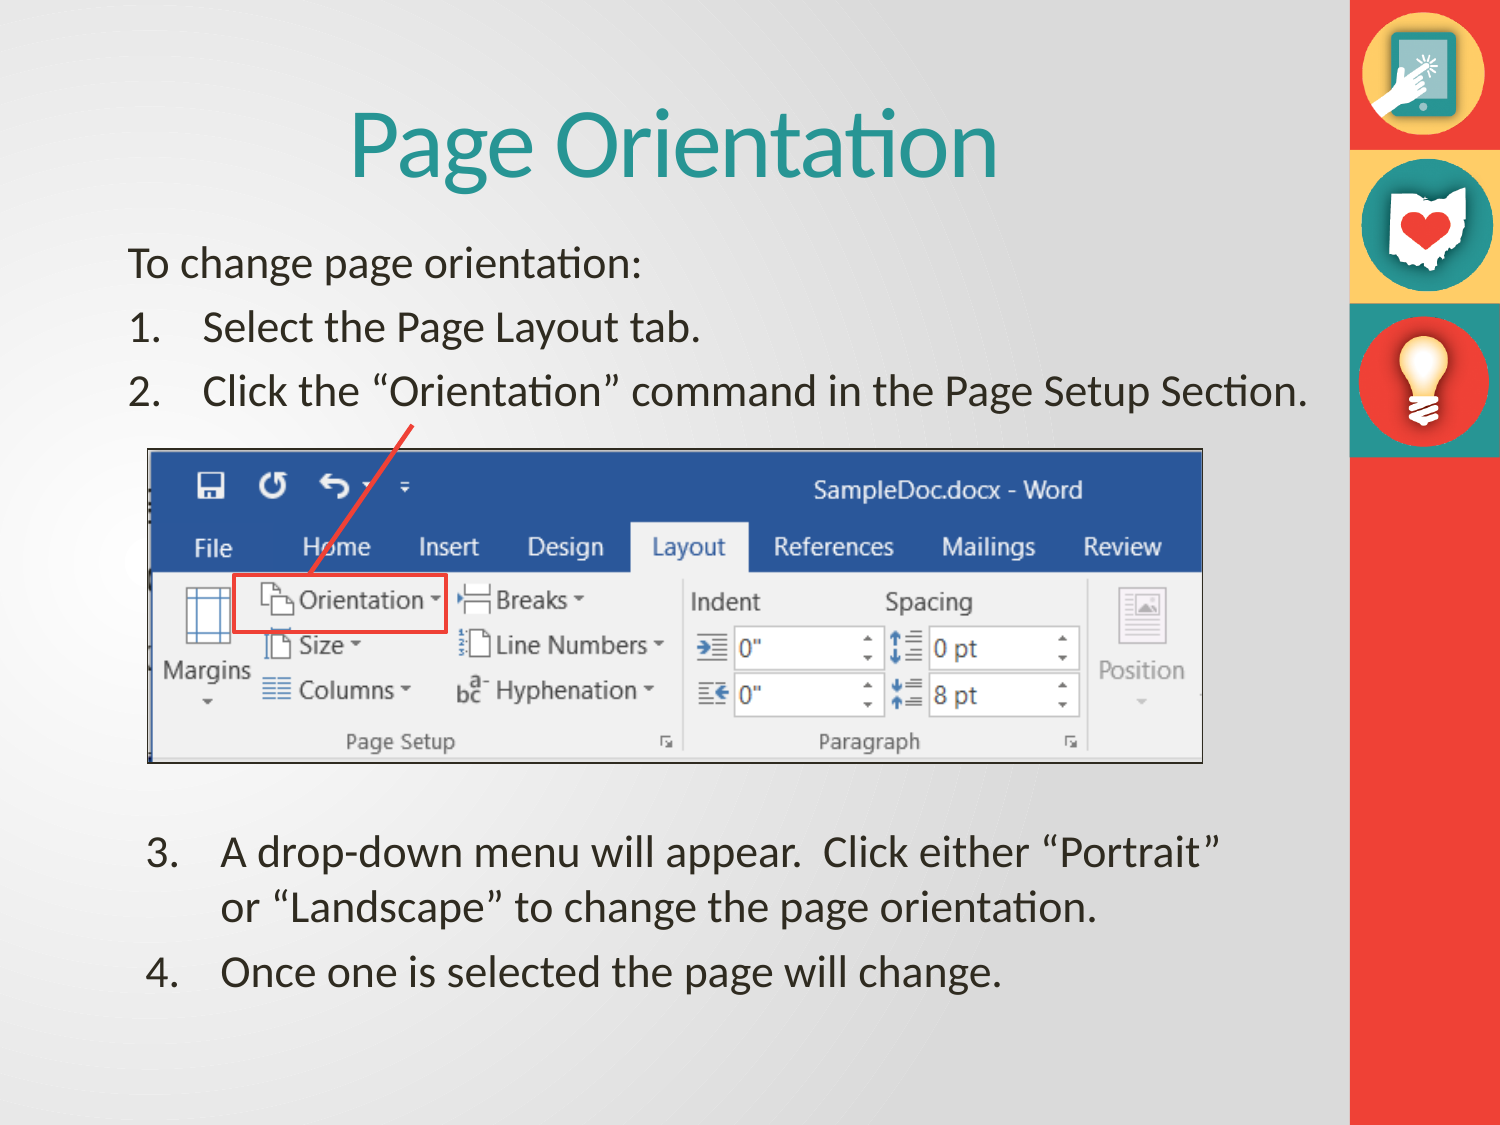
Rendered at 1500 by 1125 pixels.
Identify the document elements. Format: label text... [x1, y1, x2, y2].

picture [1349, 1, 1500, 303]
subtitle To change page orientation: Select the Page Layout tab. Click the “Orientation” command in the Page Setup Section. [112, 225, 1350, 513]
text_box A drop-down menu will appear. Click either “Portrait” or “Landscape” to change the page orientation. Once one is selected the page will change. [130, 814, 1356, 1103]
title Page Orientation [37, 62, 1313, 213]
picture [147, 449, 1203, 763]
picture [1350, 304, 1500, 471]
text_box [308, 424, 413, 576]
